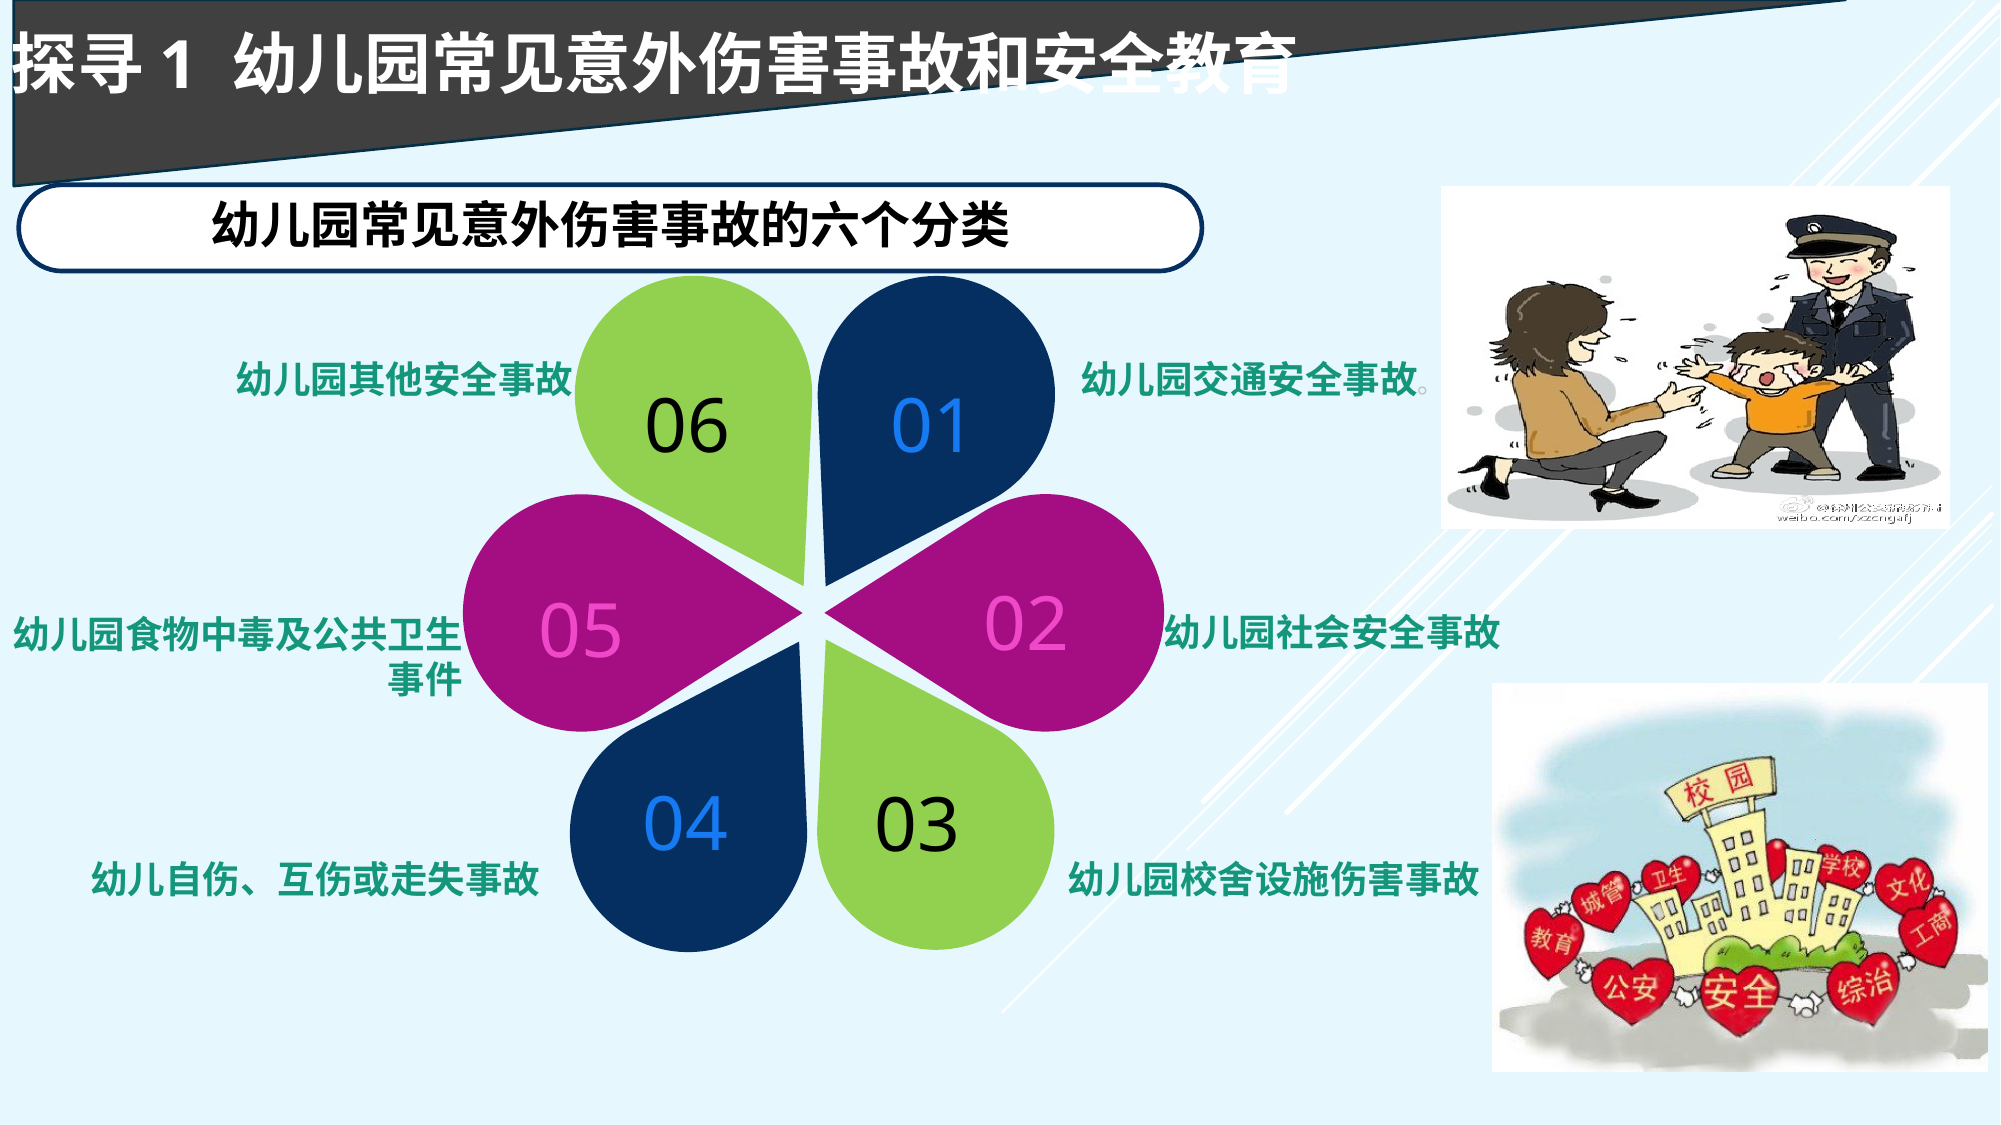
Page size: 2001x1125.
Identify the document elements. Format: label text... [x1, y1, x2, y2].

text_box 幼儿园其他安全事故 [53, 355, 574, 401]
text_box 幼儿自伤、互伤或走失事故 [20, 856, 540, 902]
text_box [18, 187, 1441, 272]
text_box 05 [518, 573, 645, 683]
text_box [569, 641, 808, 953]
picture [1492, 683, 1988, 1073]
text_box 06 [624, 367, 751, 478]
text_box [462, 494, 803, 732]
text_box 幼儿园校舍设施伤害事故 [1067, 856, 1492, 902]
text_box 04 [622, 765, 749, 876]
text_box [824, 494, 1164, 732]
text_box 02 [963, 565, 1089, 676]
text_box 01 [870, 367, 997, 478]
text_box [817, 639, 1055, 950]
text_box 03 [854, 766, 981, 877]
text_box 幼儿园食物中毒及公共卫生 事件 [0, 611, 463, 702]
text_box 幼儿园交通安全事故。 [1080, 355, 1441, 401]
text_box [574, 275, 813, 587]
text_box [0, 0, 1846, 187]
text_box 幼儿园社会安全事故 [1164, 608, 1684, 654]
text_box [817, 275, 1055, 587]
picture [1441, 186, 1951, 529]
